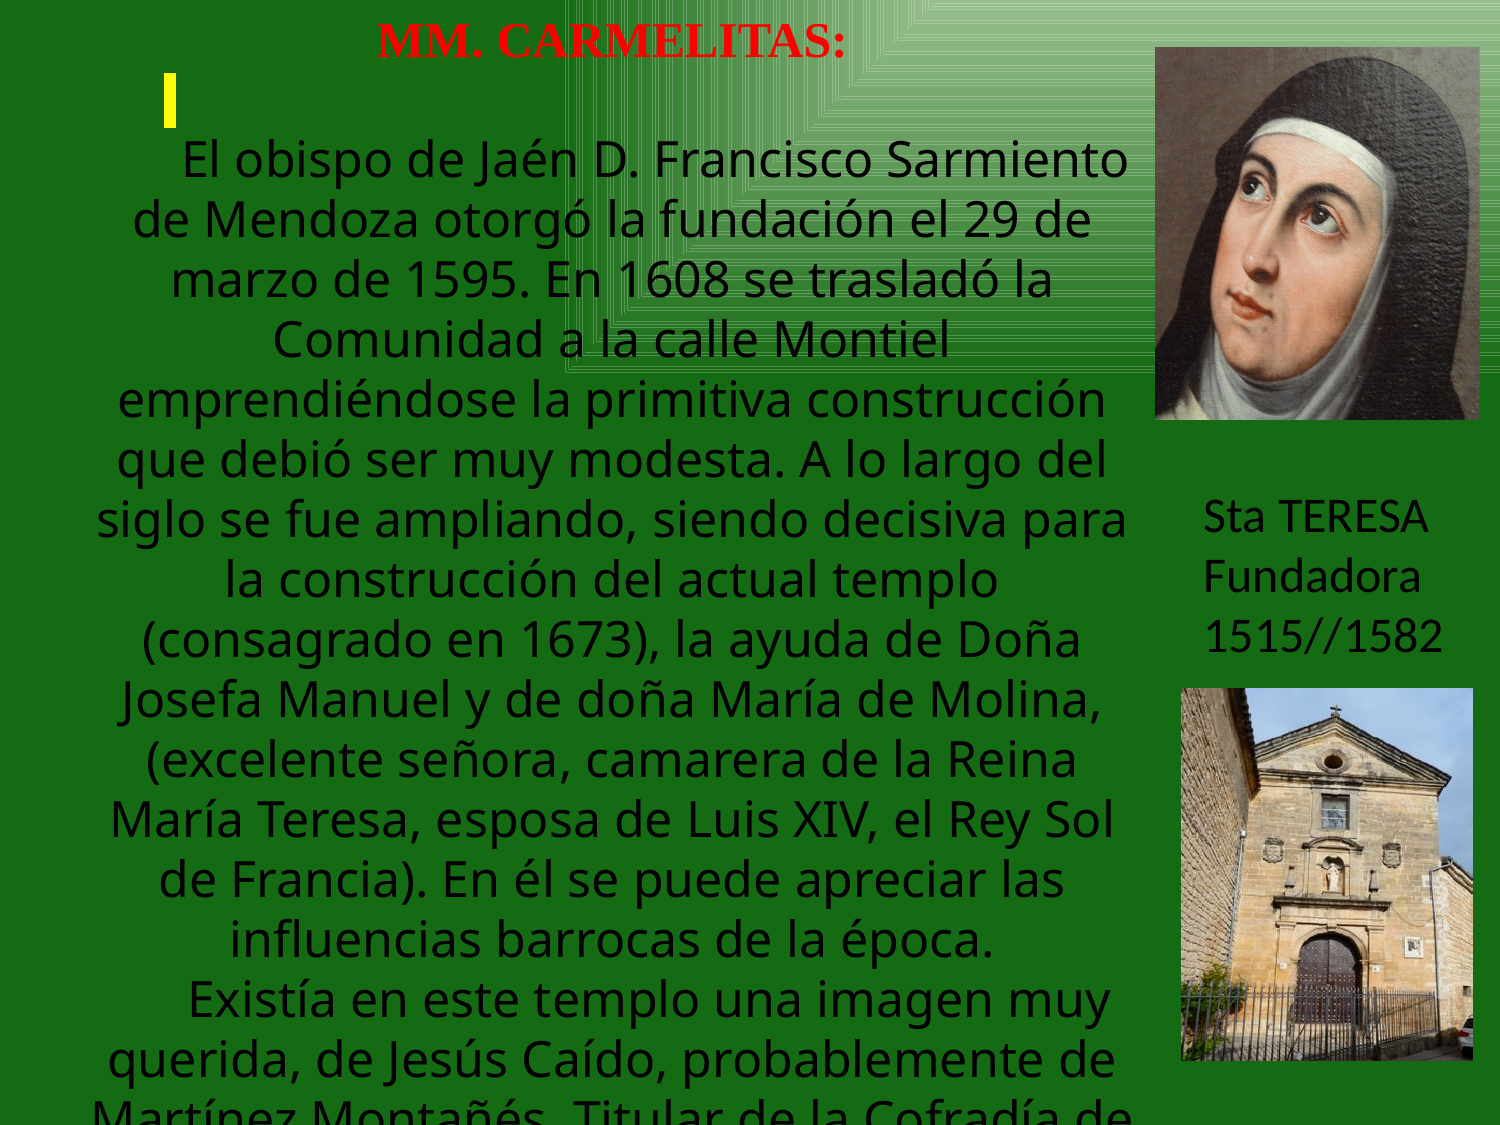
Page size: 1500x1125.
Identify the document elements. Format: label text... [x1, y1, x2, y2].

text_box MM. CARMELITAS: El obispo de Jaén D. Francisco Sarmiento de Mendoza otorgó la fundación el 29 de marzo de 1595. En 1608 se trasladó la Comunidad a la calle Montiel emprendiéndose la primitiva construcción que debió ser muy modesta. A lo largo del siglo se fue ampliando, siendo decisiva para la construcción del actual templo (consagrado en 1673), la ayuda de Doña Josefa Manuel y de doña María de Molina, (excelente señora, camarera de la Reina María Teresa, esposa de Luis XIV, el Rey Sol de Francia). En él se puede apreciar las influencias barrocas de la época. Existía en este templo una imagen muy querida, de Jesús Caído, probablemente de Martínez Montañés. Titular de la Cofradía de la Caída. [75, 0, 1150, 1125]
picture [1181, 688, 1473, 1061]
picture [1154, 47, 1480, 420]
text_box Sta TERESA Fundadora 1515//1582 [1188, 475, 1480, 671]
